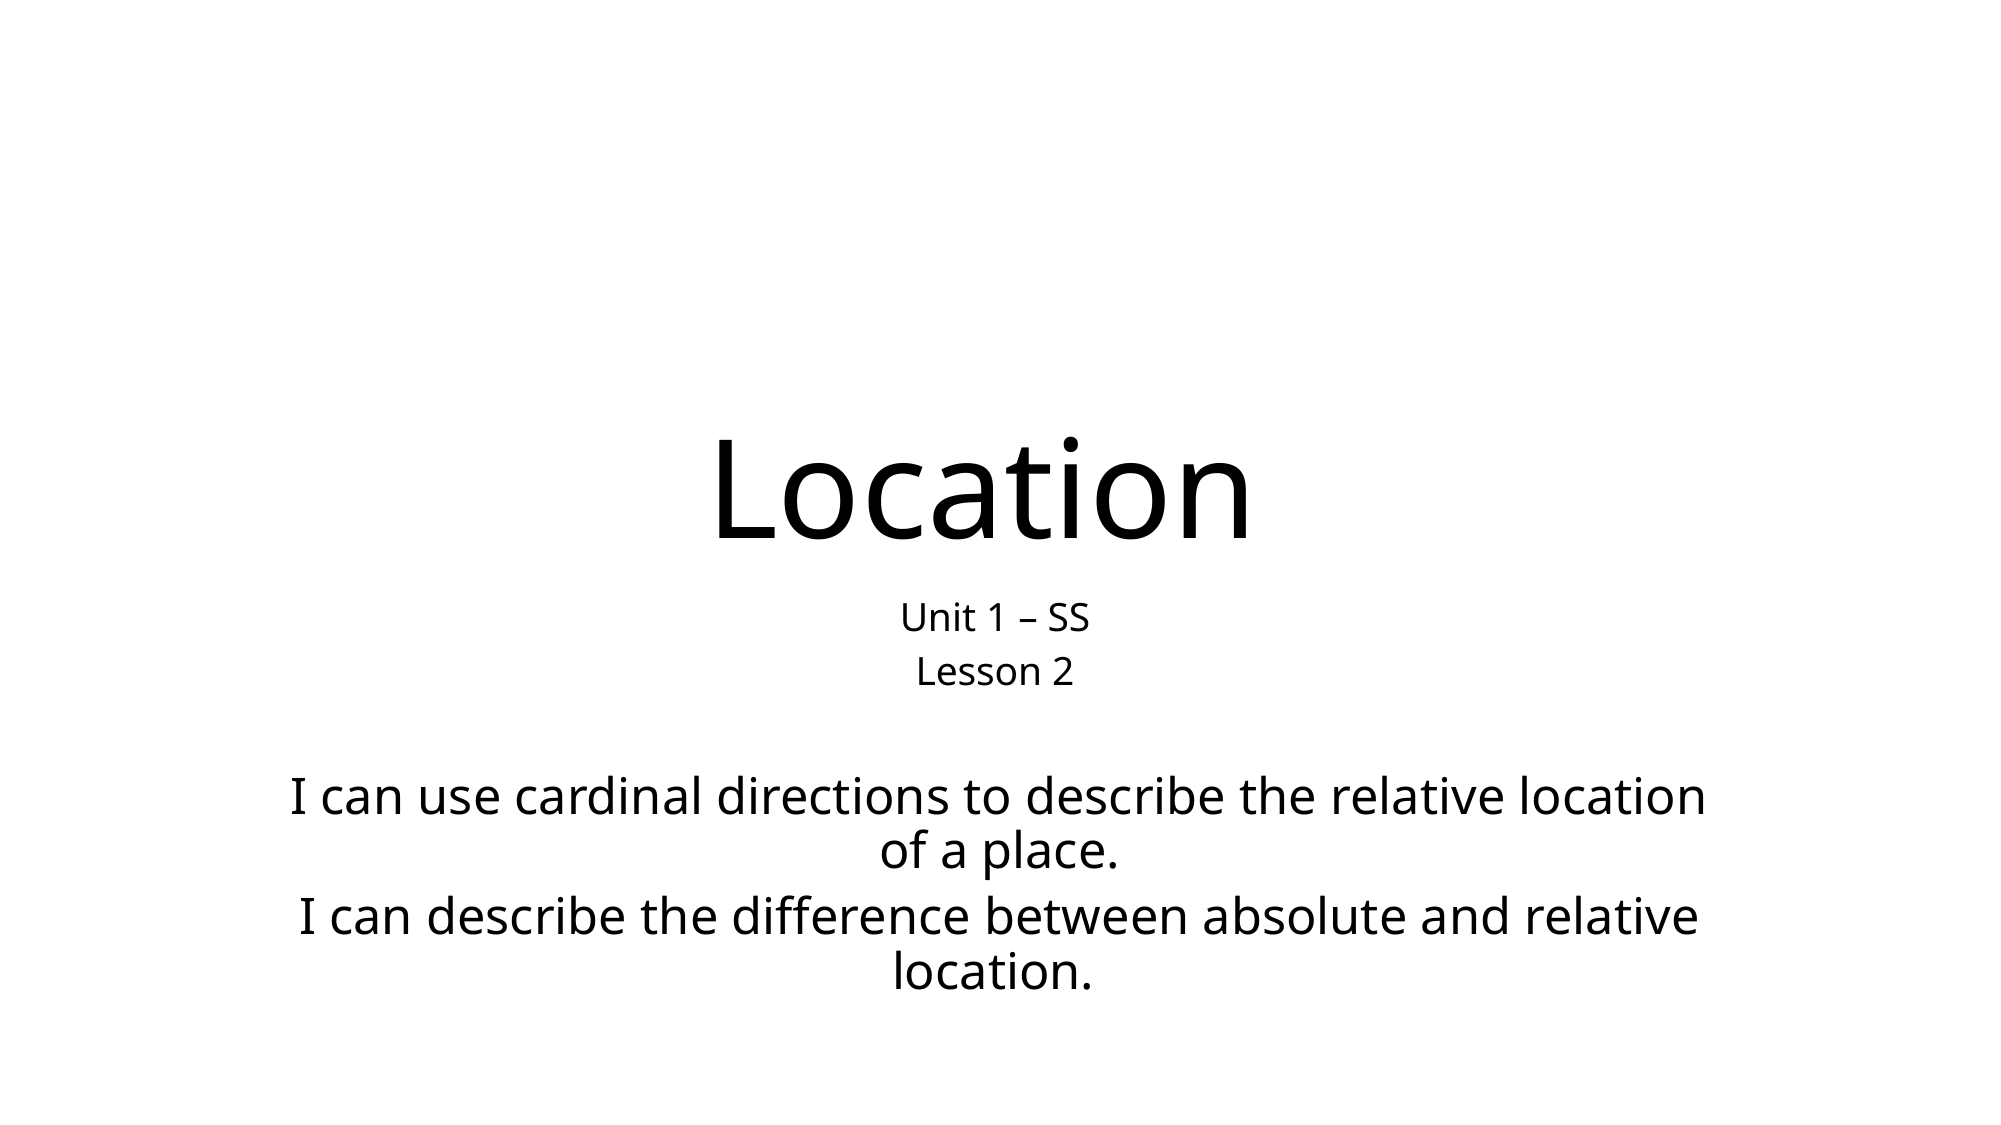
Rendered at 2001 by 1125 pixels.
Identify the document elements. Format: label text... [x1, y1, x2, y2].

subtitle Unit 1 – SS Lesson 2 I can use cardinal directions to describe the relative location of a place. I can describe the difference between absolute and relative location. [249, 590, 1750, 1015]
title Location [249, 184, 1750, 576]
